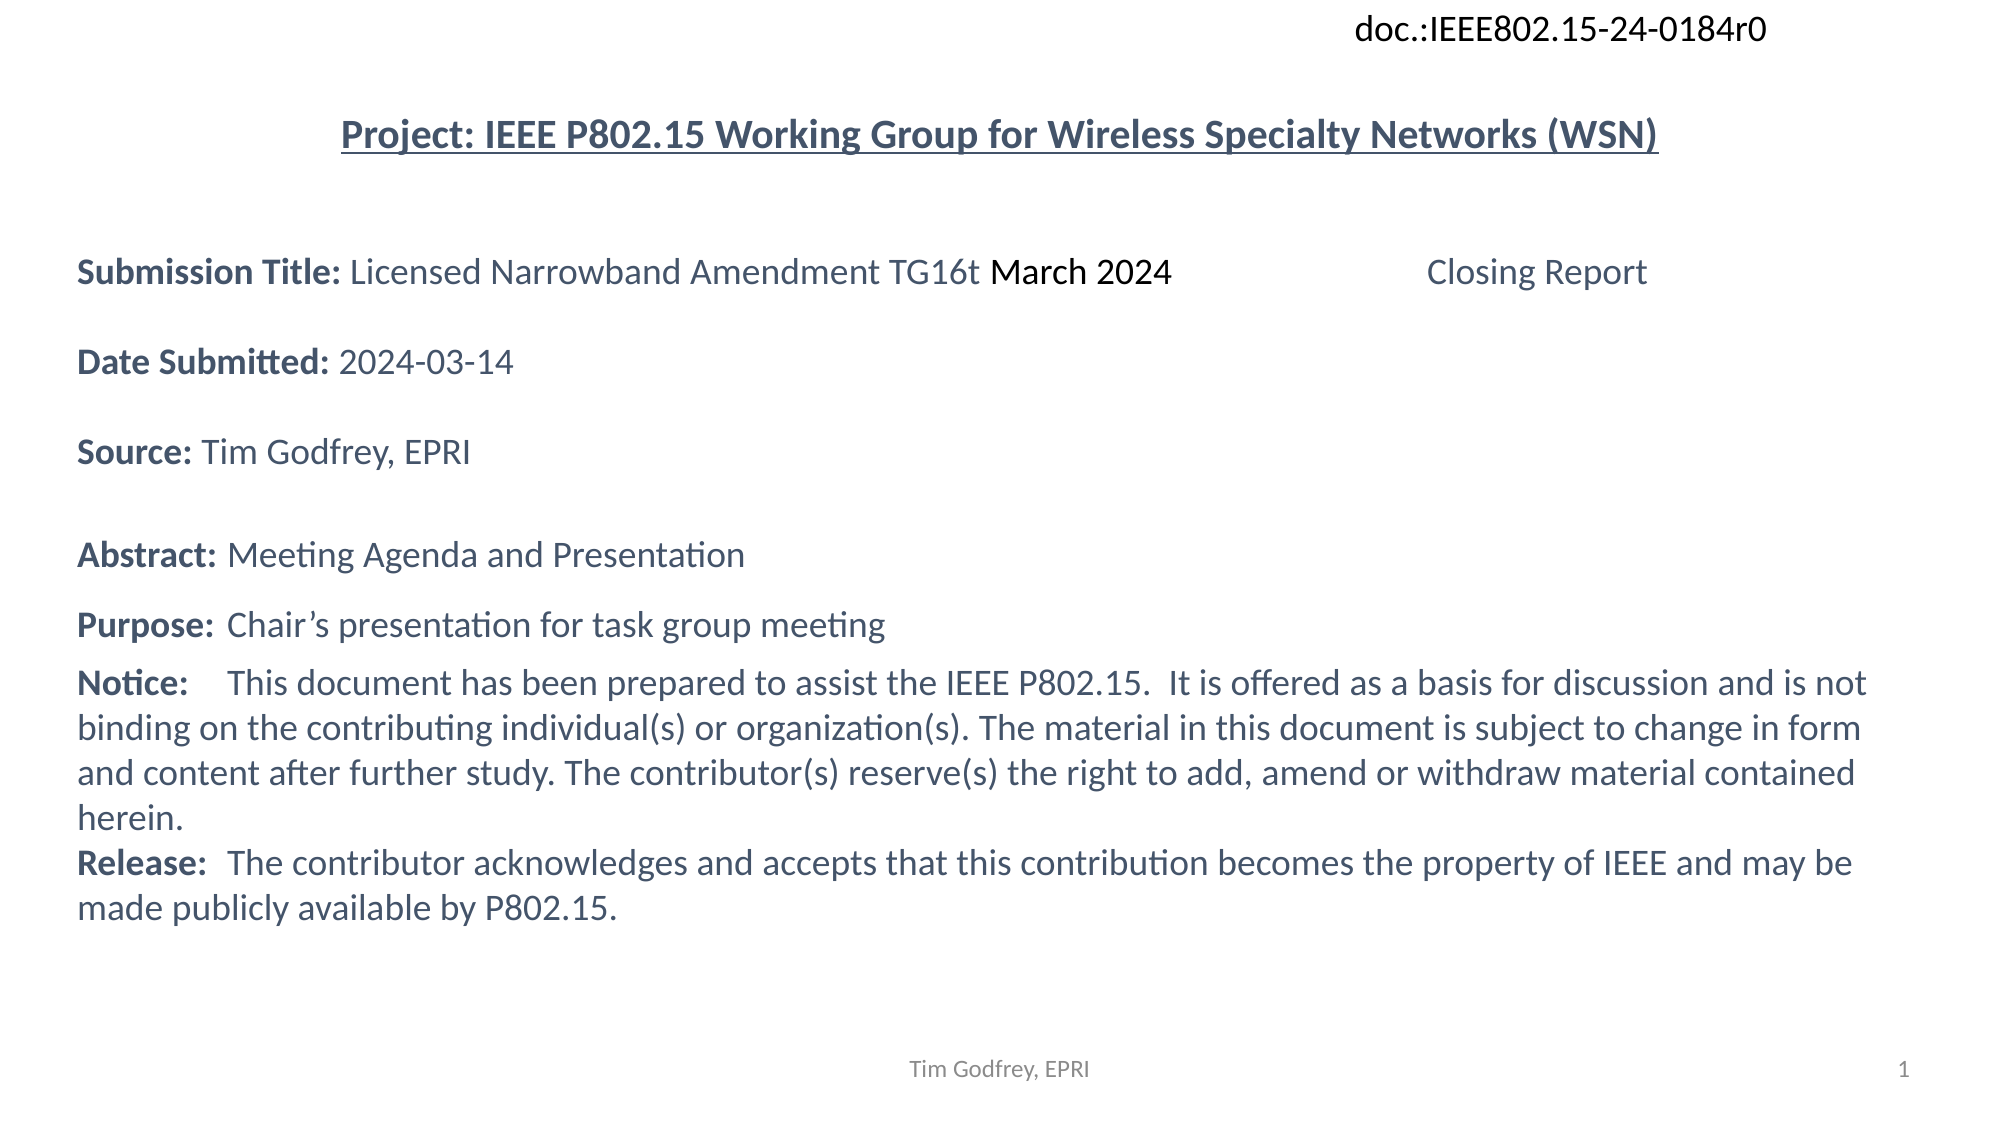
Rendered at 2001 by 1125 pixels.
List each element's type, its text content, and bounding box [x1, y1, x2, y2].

text_box Project: IEEE P802.15 Working Group for Wireless Specialty Networks (WSN) Submission Title: Licensed Narrowband Amendment TG16t March 2024 Closing Report Date Submitted: 2024-03-14 Source: Tim Godfrey, EPRI Abstract: Meeting Agenda and Presentation Purpose: Chair’s presentation for task group meeting Notice: This document has been prepared to assist the IEEE P802.15. It is offered as a basis for discussion and is not binding on the contributing individual(s) or organization(s). The material in this document is subject to change in form and content after further study. The contributor(s) reserve(s) the right to add, amend or withdraw material contained herein. Release: The contributor acknowledges and accepts that this contribution becomes the property of IEEE and may be made publicly available by P802.15. [62, 99, 1938, 935]
footer Tim Godfrey, EPRI [662, 1037, 1338, 1098]
slide_number 1 [1437, 1037, 1925, 1098]
